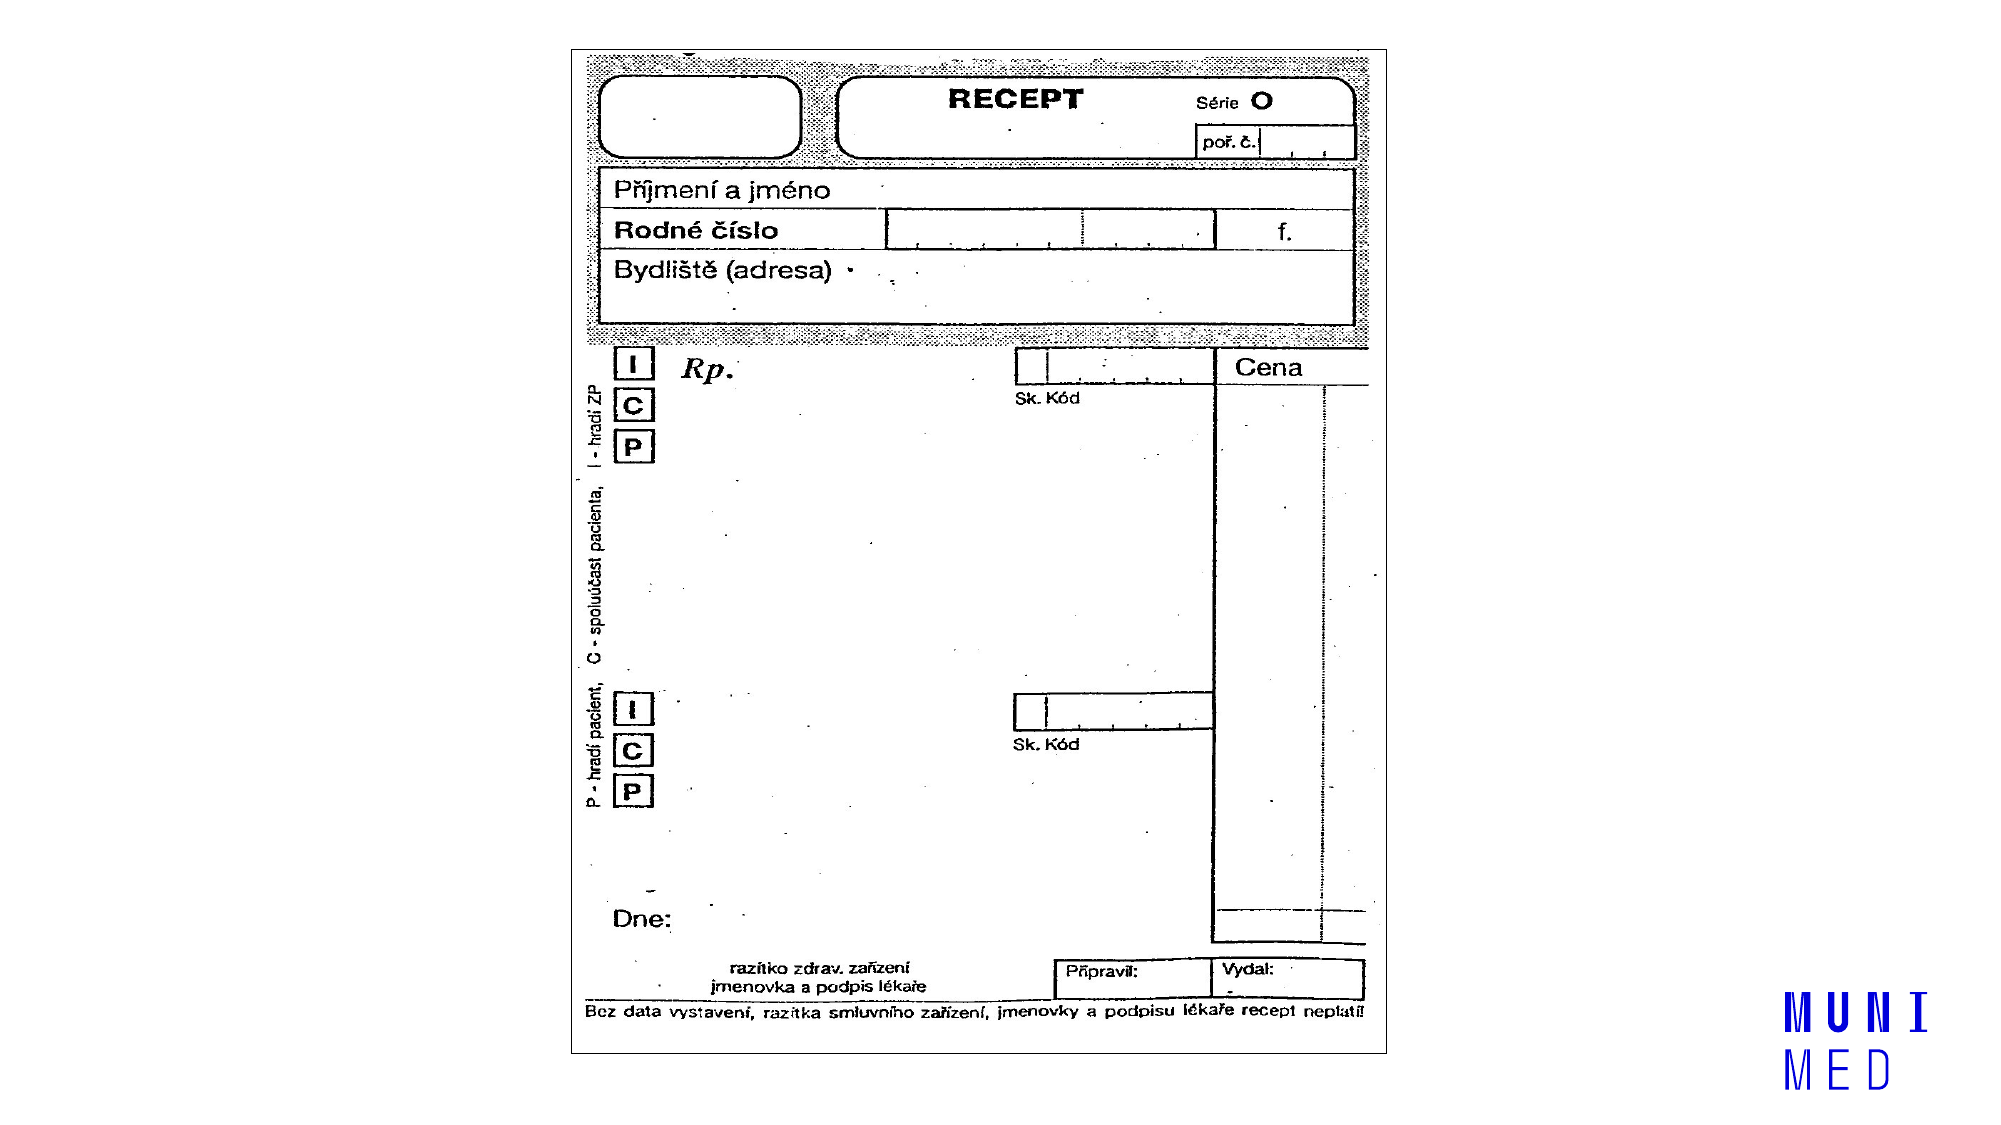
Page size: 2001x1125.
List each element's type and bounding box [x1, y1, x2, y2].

picture [571, 49, 1387, 1054]
